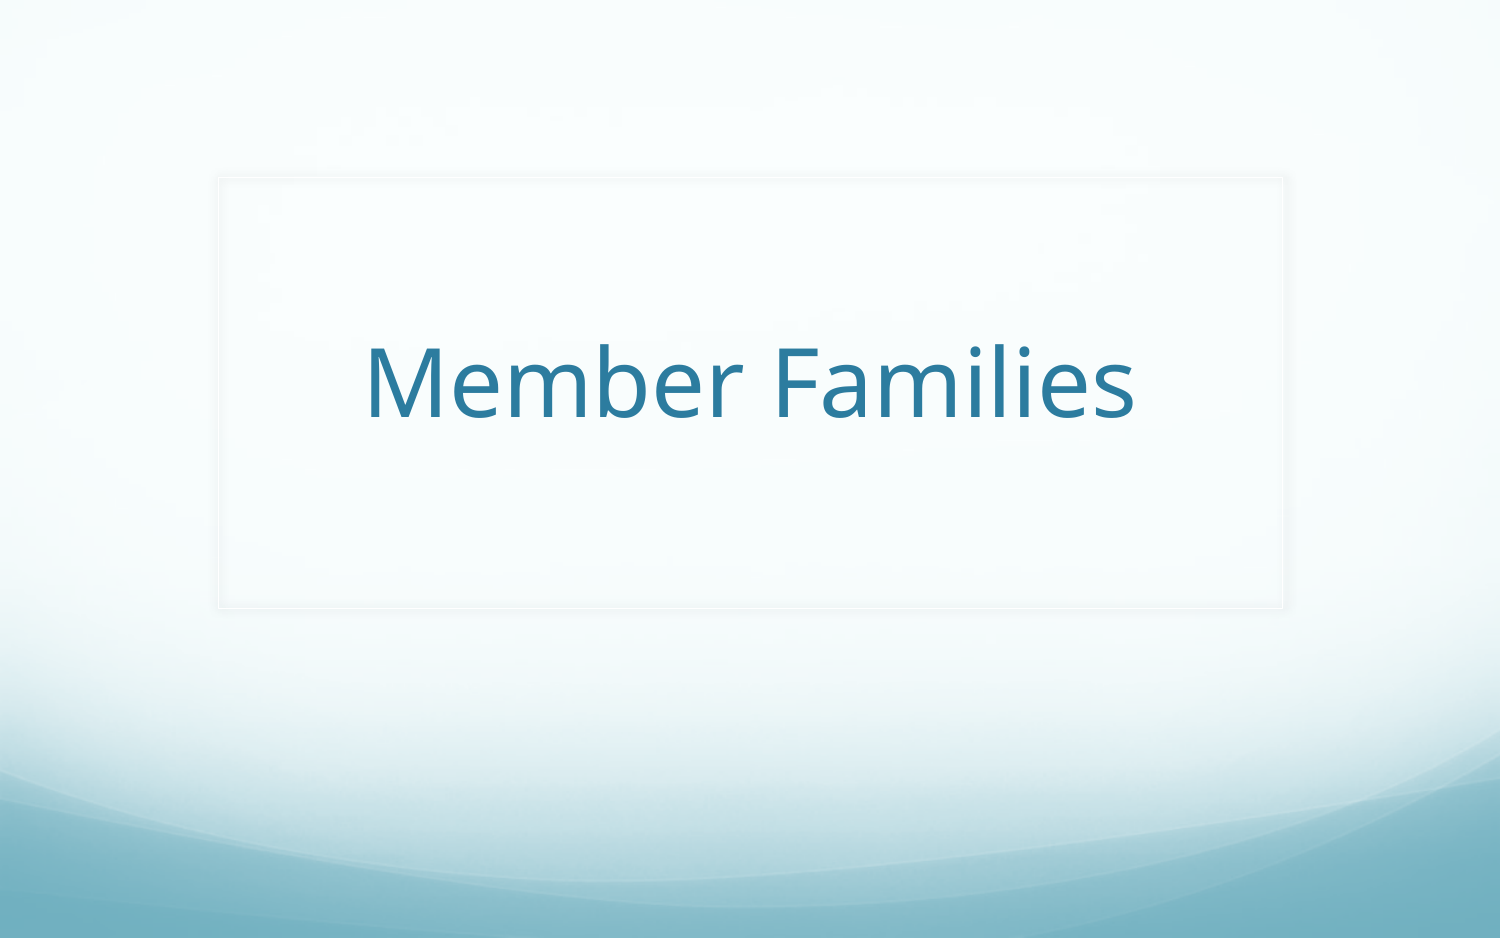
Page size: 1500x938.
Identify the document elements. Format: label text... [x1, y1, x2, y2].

title Member Families [217, 208, 1283, 445]
